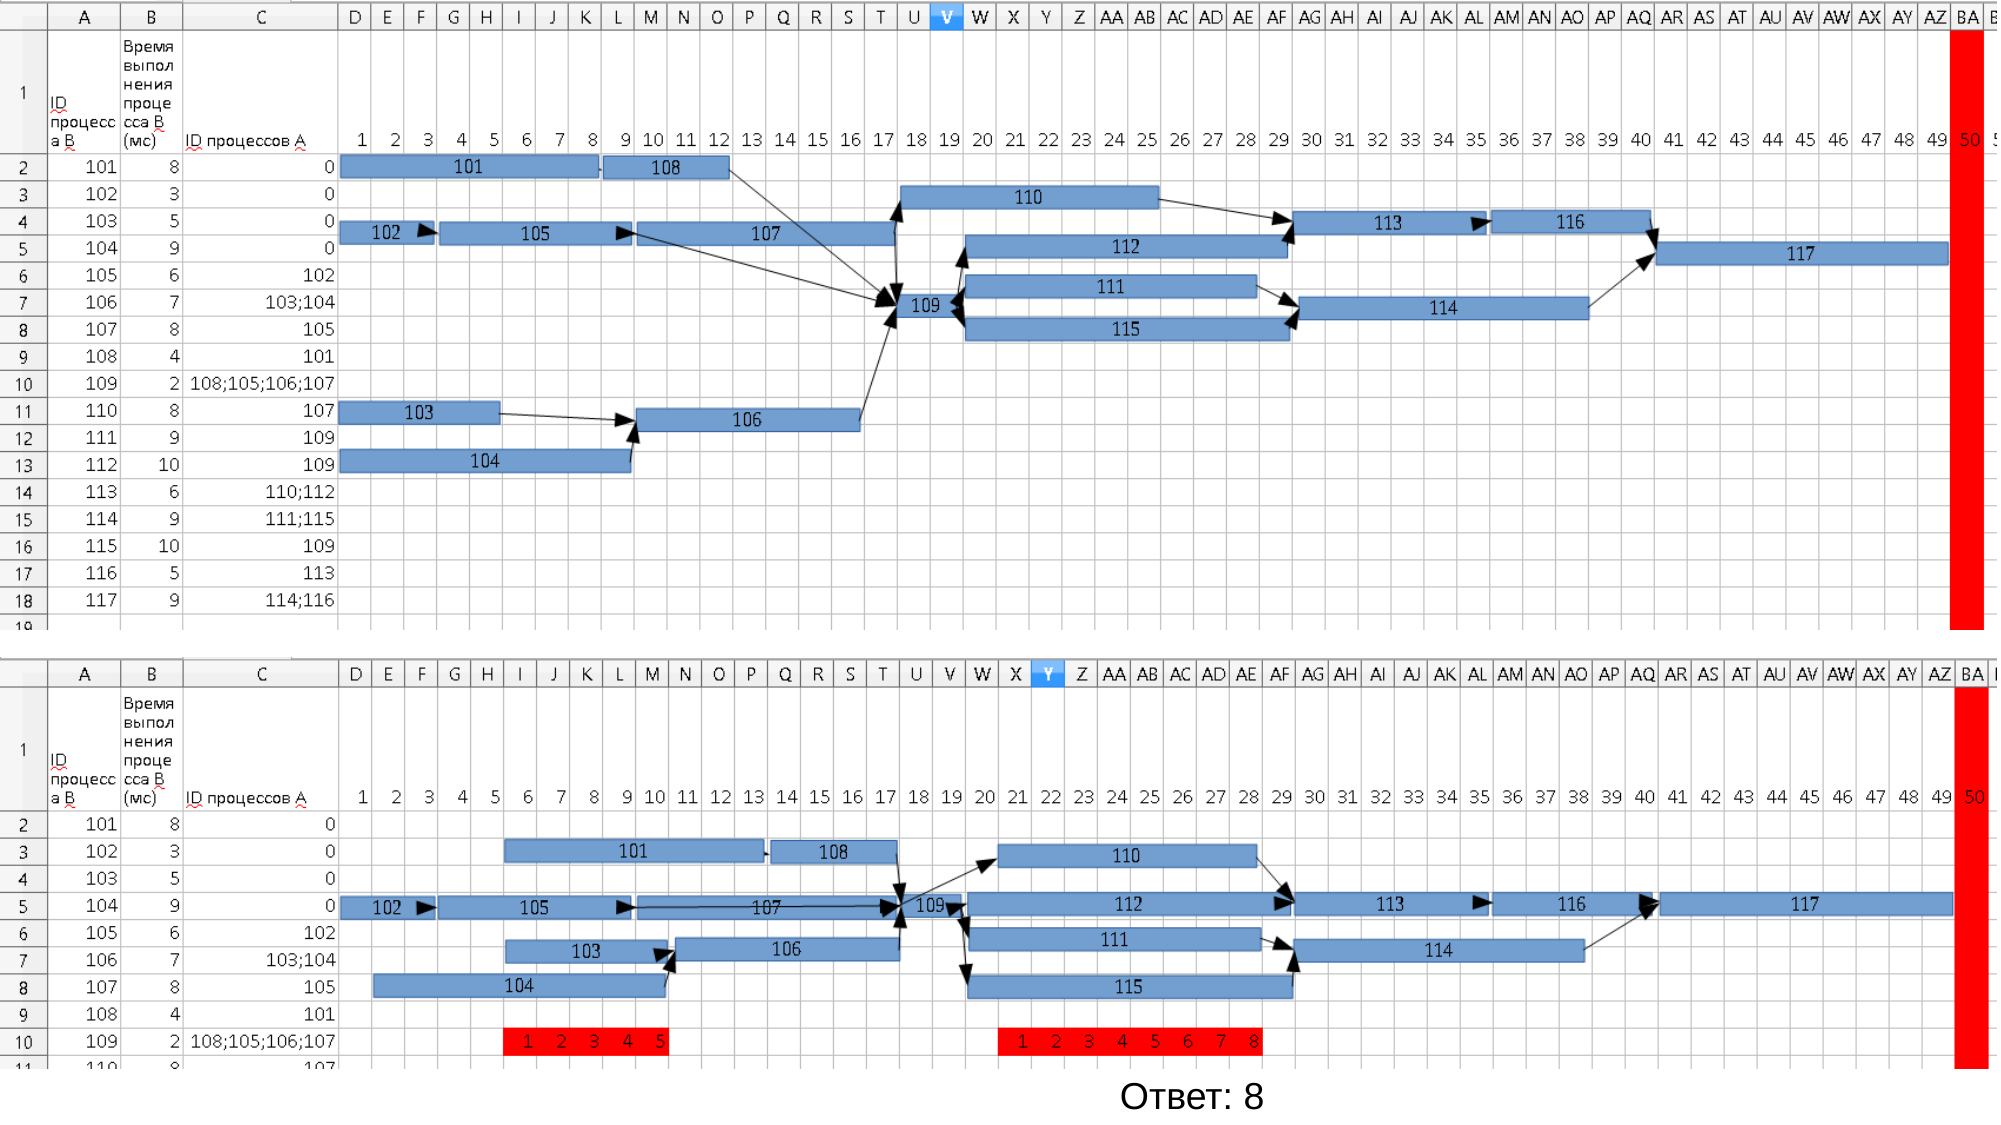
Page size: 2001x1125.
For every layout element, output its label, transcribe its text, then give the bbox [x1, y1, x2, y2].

picture [0, 657, 1997, 1069]
picture [0, 0, 1997, 630]
text_box Ответ: 8 [1105, 1069, 1280, 1125]
